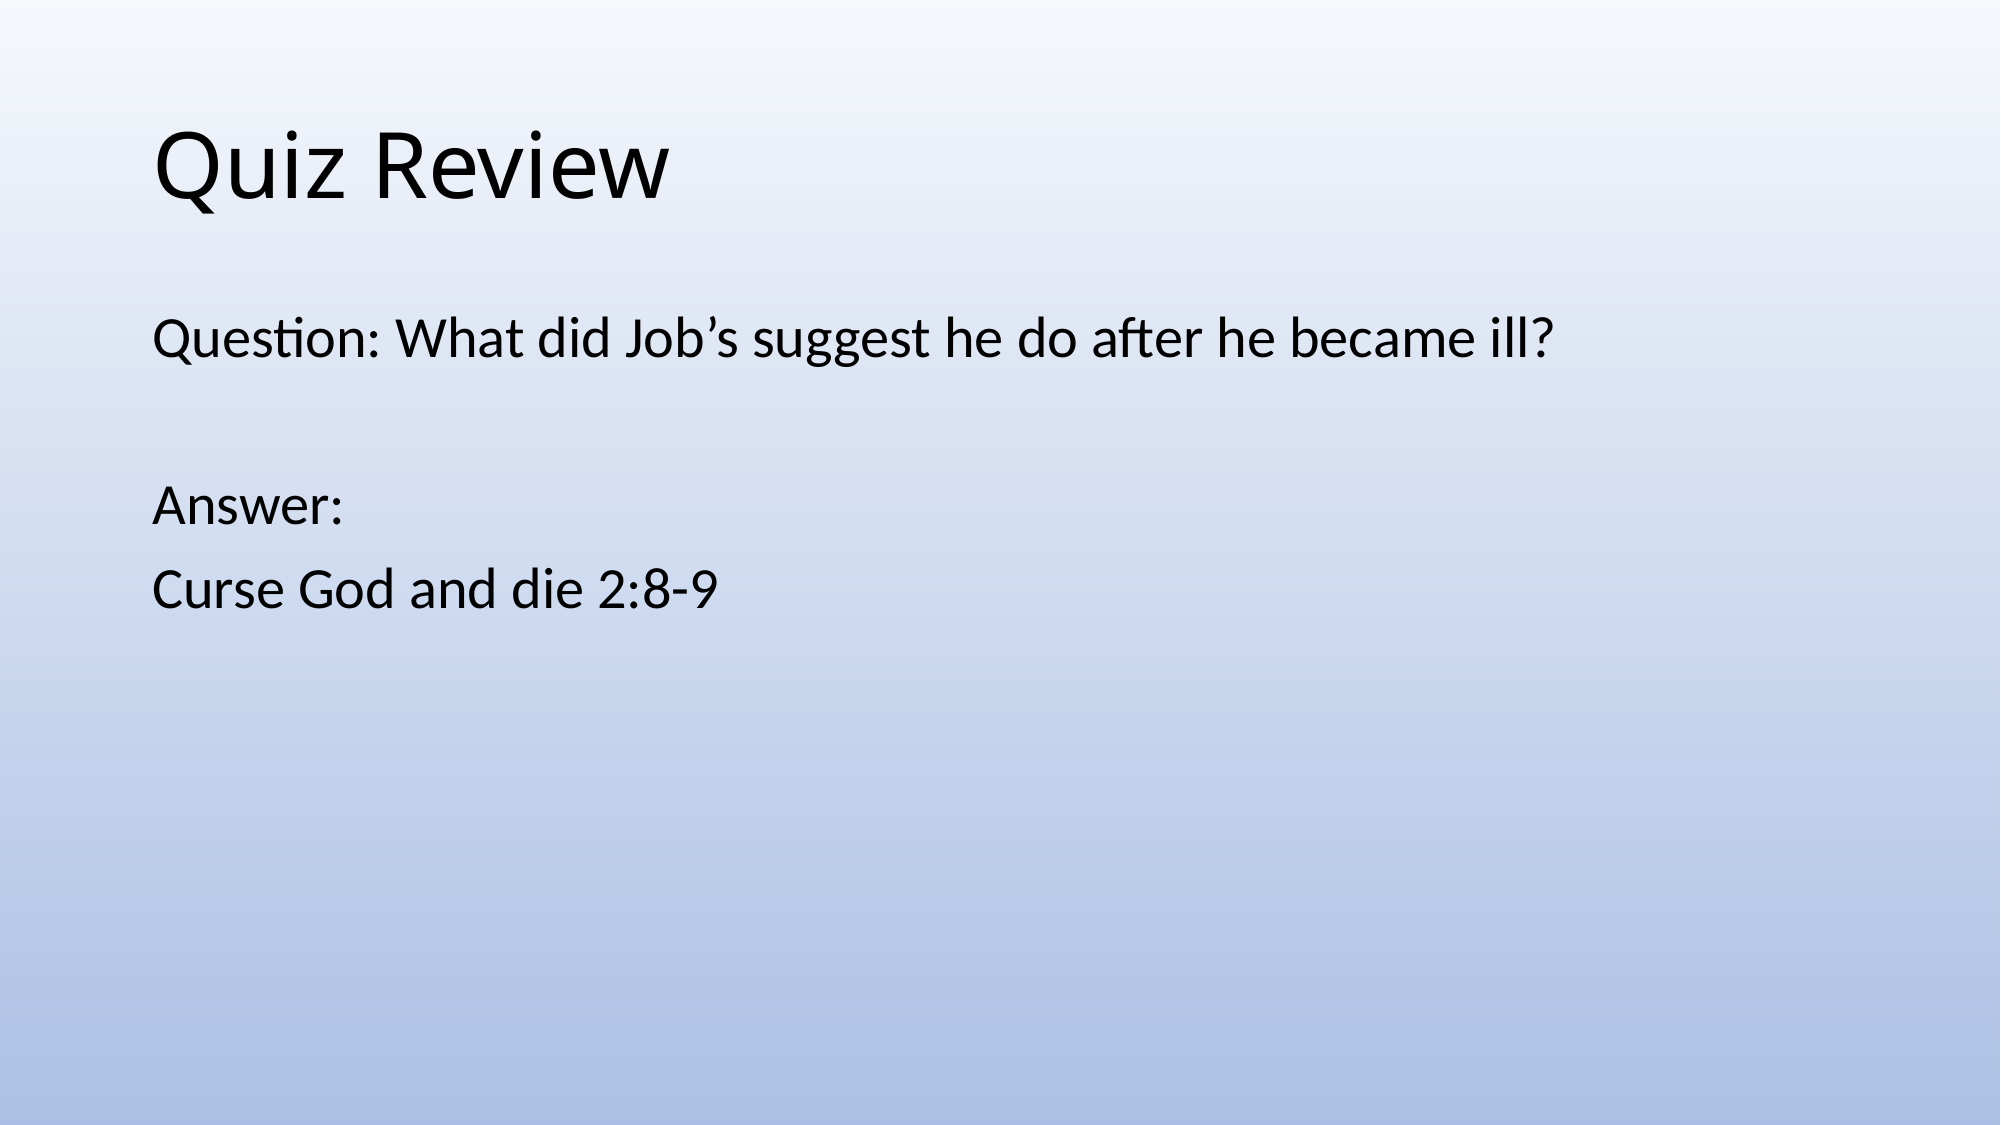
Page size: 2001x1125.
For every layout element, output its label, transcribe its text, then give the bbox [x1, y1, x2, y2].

list Question: What did Job’s suggest he do after he became ill? Answer: Curse God and die 2:8-9 [137, 299, 1863, 1014]
title Quiz Review [137, 59, 1863, 278]
